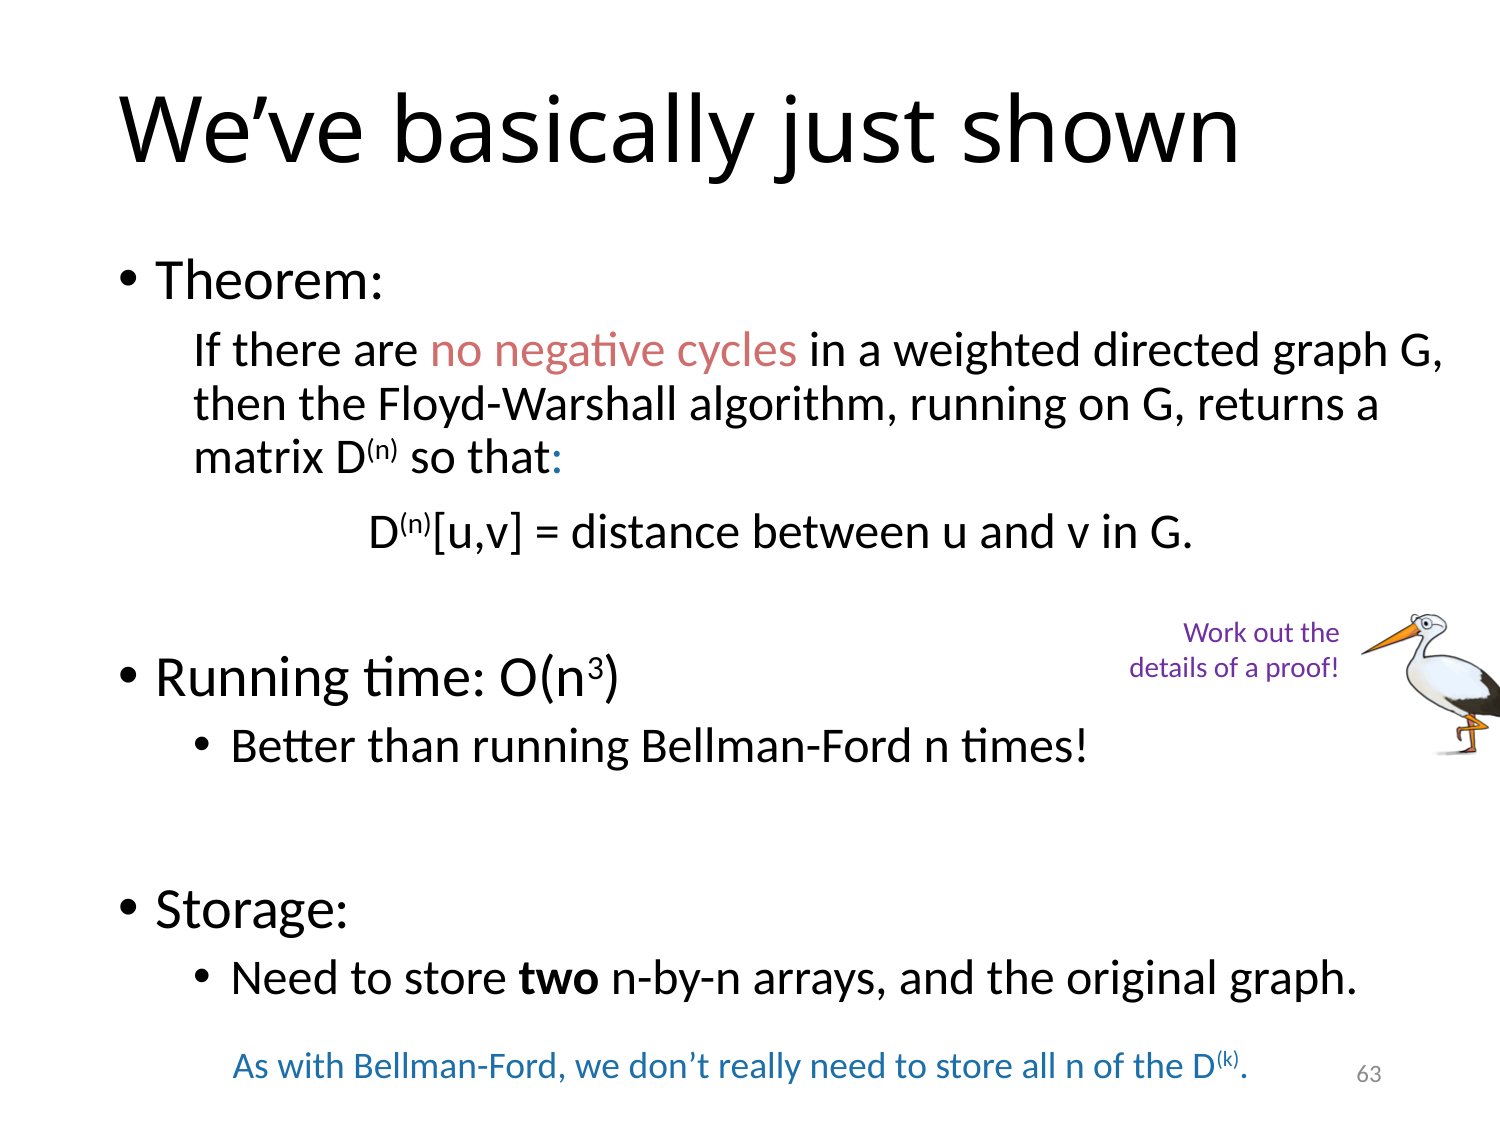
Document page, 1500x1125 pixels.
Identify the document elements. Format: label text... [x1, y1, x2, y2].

picture [1354, 598, 1500, 763]
slide_number 63 [1059, 1042, 1397, 1103]
text_box Work out the details of a proof! [1093, 606, 1354, 691]
title We’ve basically just shown [103, 24, 1397, 242]
text_box As with Bellman-Ford, we don’t really need to store all n of the D(k). [217, 1033, 1345, 1093]
list Theorem: If there are no negative cycles in a weighted directed graph G, then the Floyd-Warshall algorithm, running on G, returns a matrix D(n) so that: D(n)[u,v] = distance between u and v in G. Running time: O(n3) Better than running Bellman-Ford n times! Storage: Need to store two n-by-n arrays, and the original graph. [103, 242, 1460, 1057]
